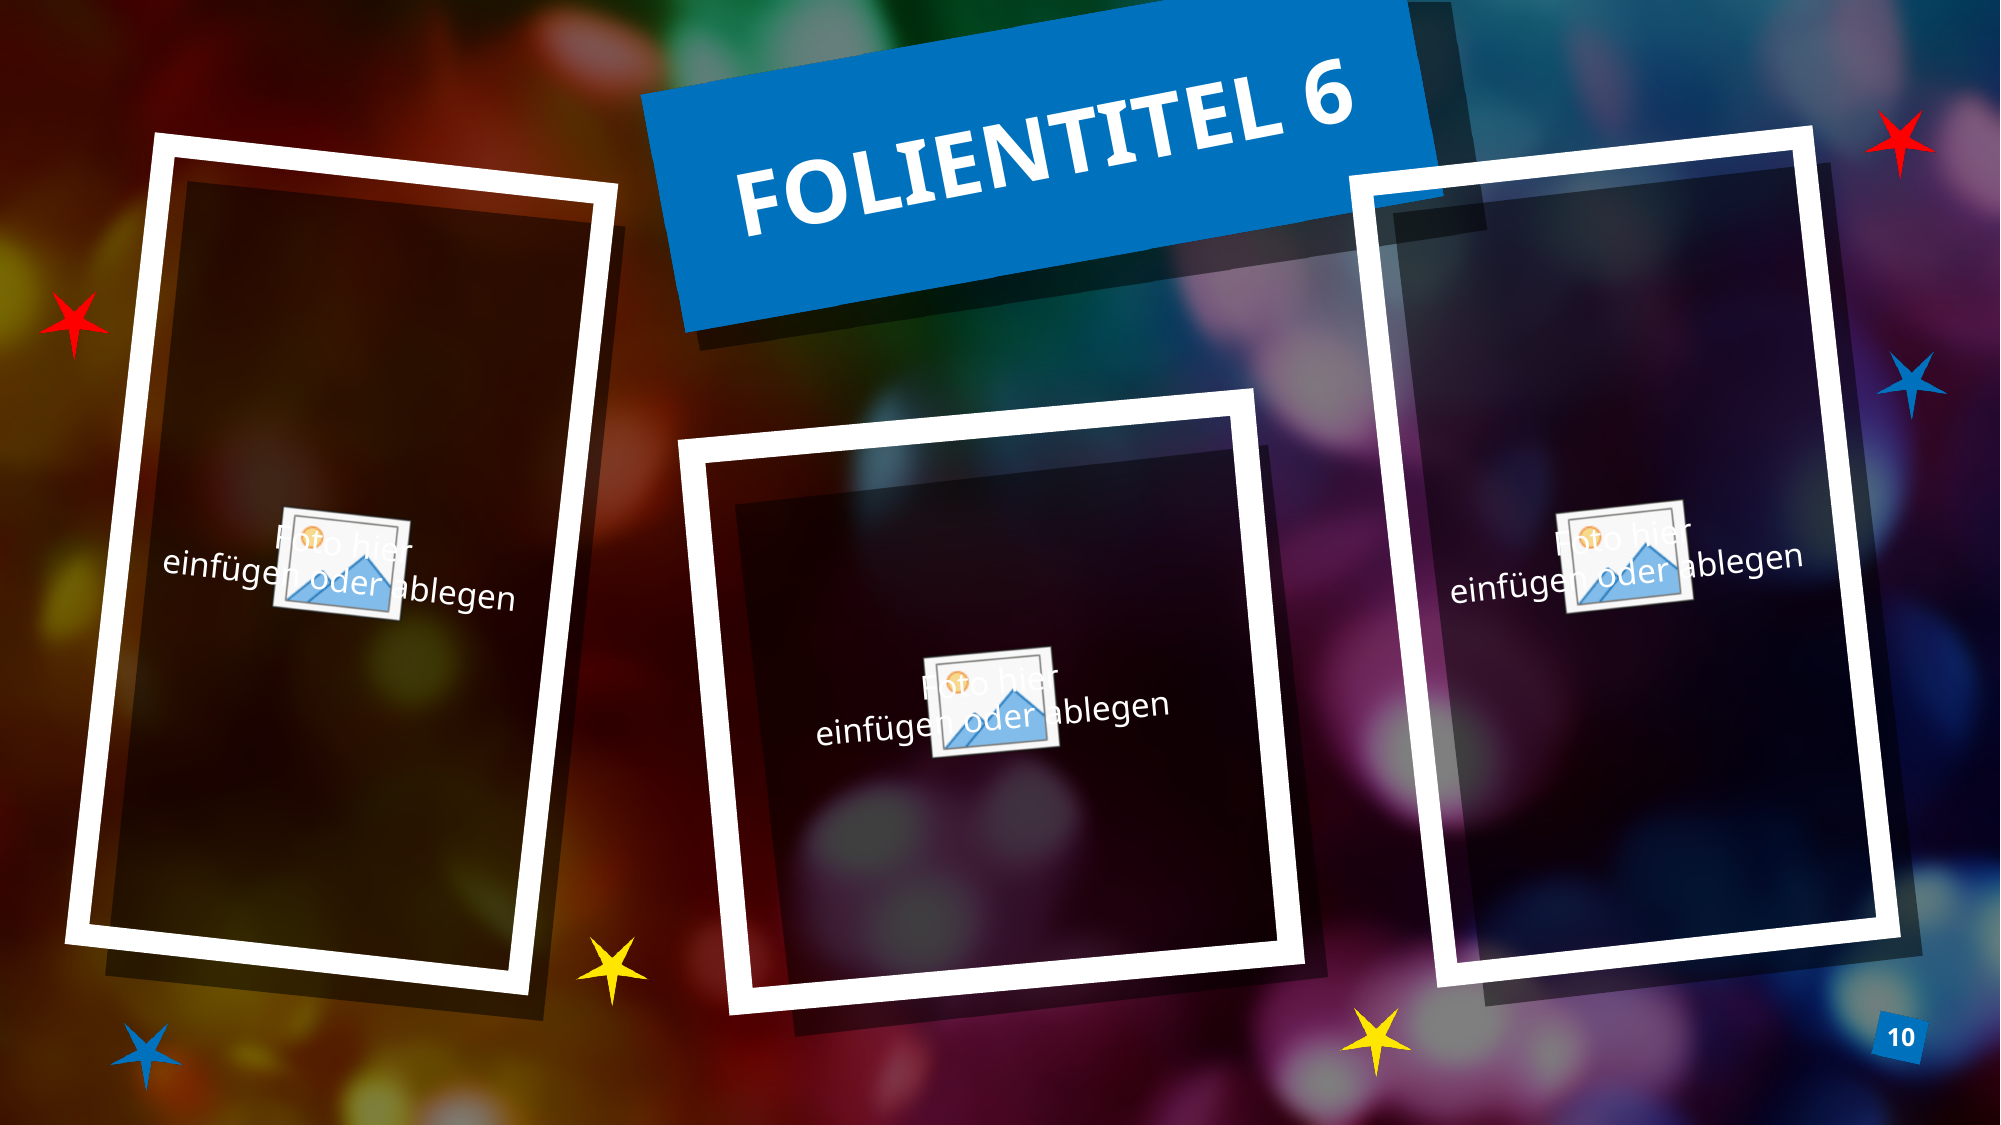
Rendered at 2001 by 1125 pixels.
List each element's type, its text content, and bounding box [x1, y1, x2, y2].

slide_number 10 [1866, 1008, 1936, 1069]
picture [0, 0, 2000, 1125]
title FOLIENTITEL 6 [640, 0, 1446, 336]
